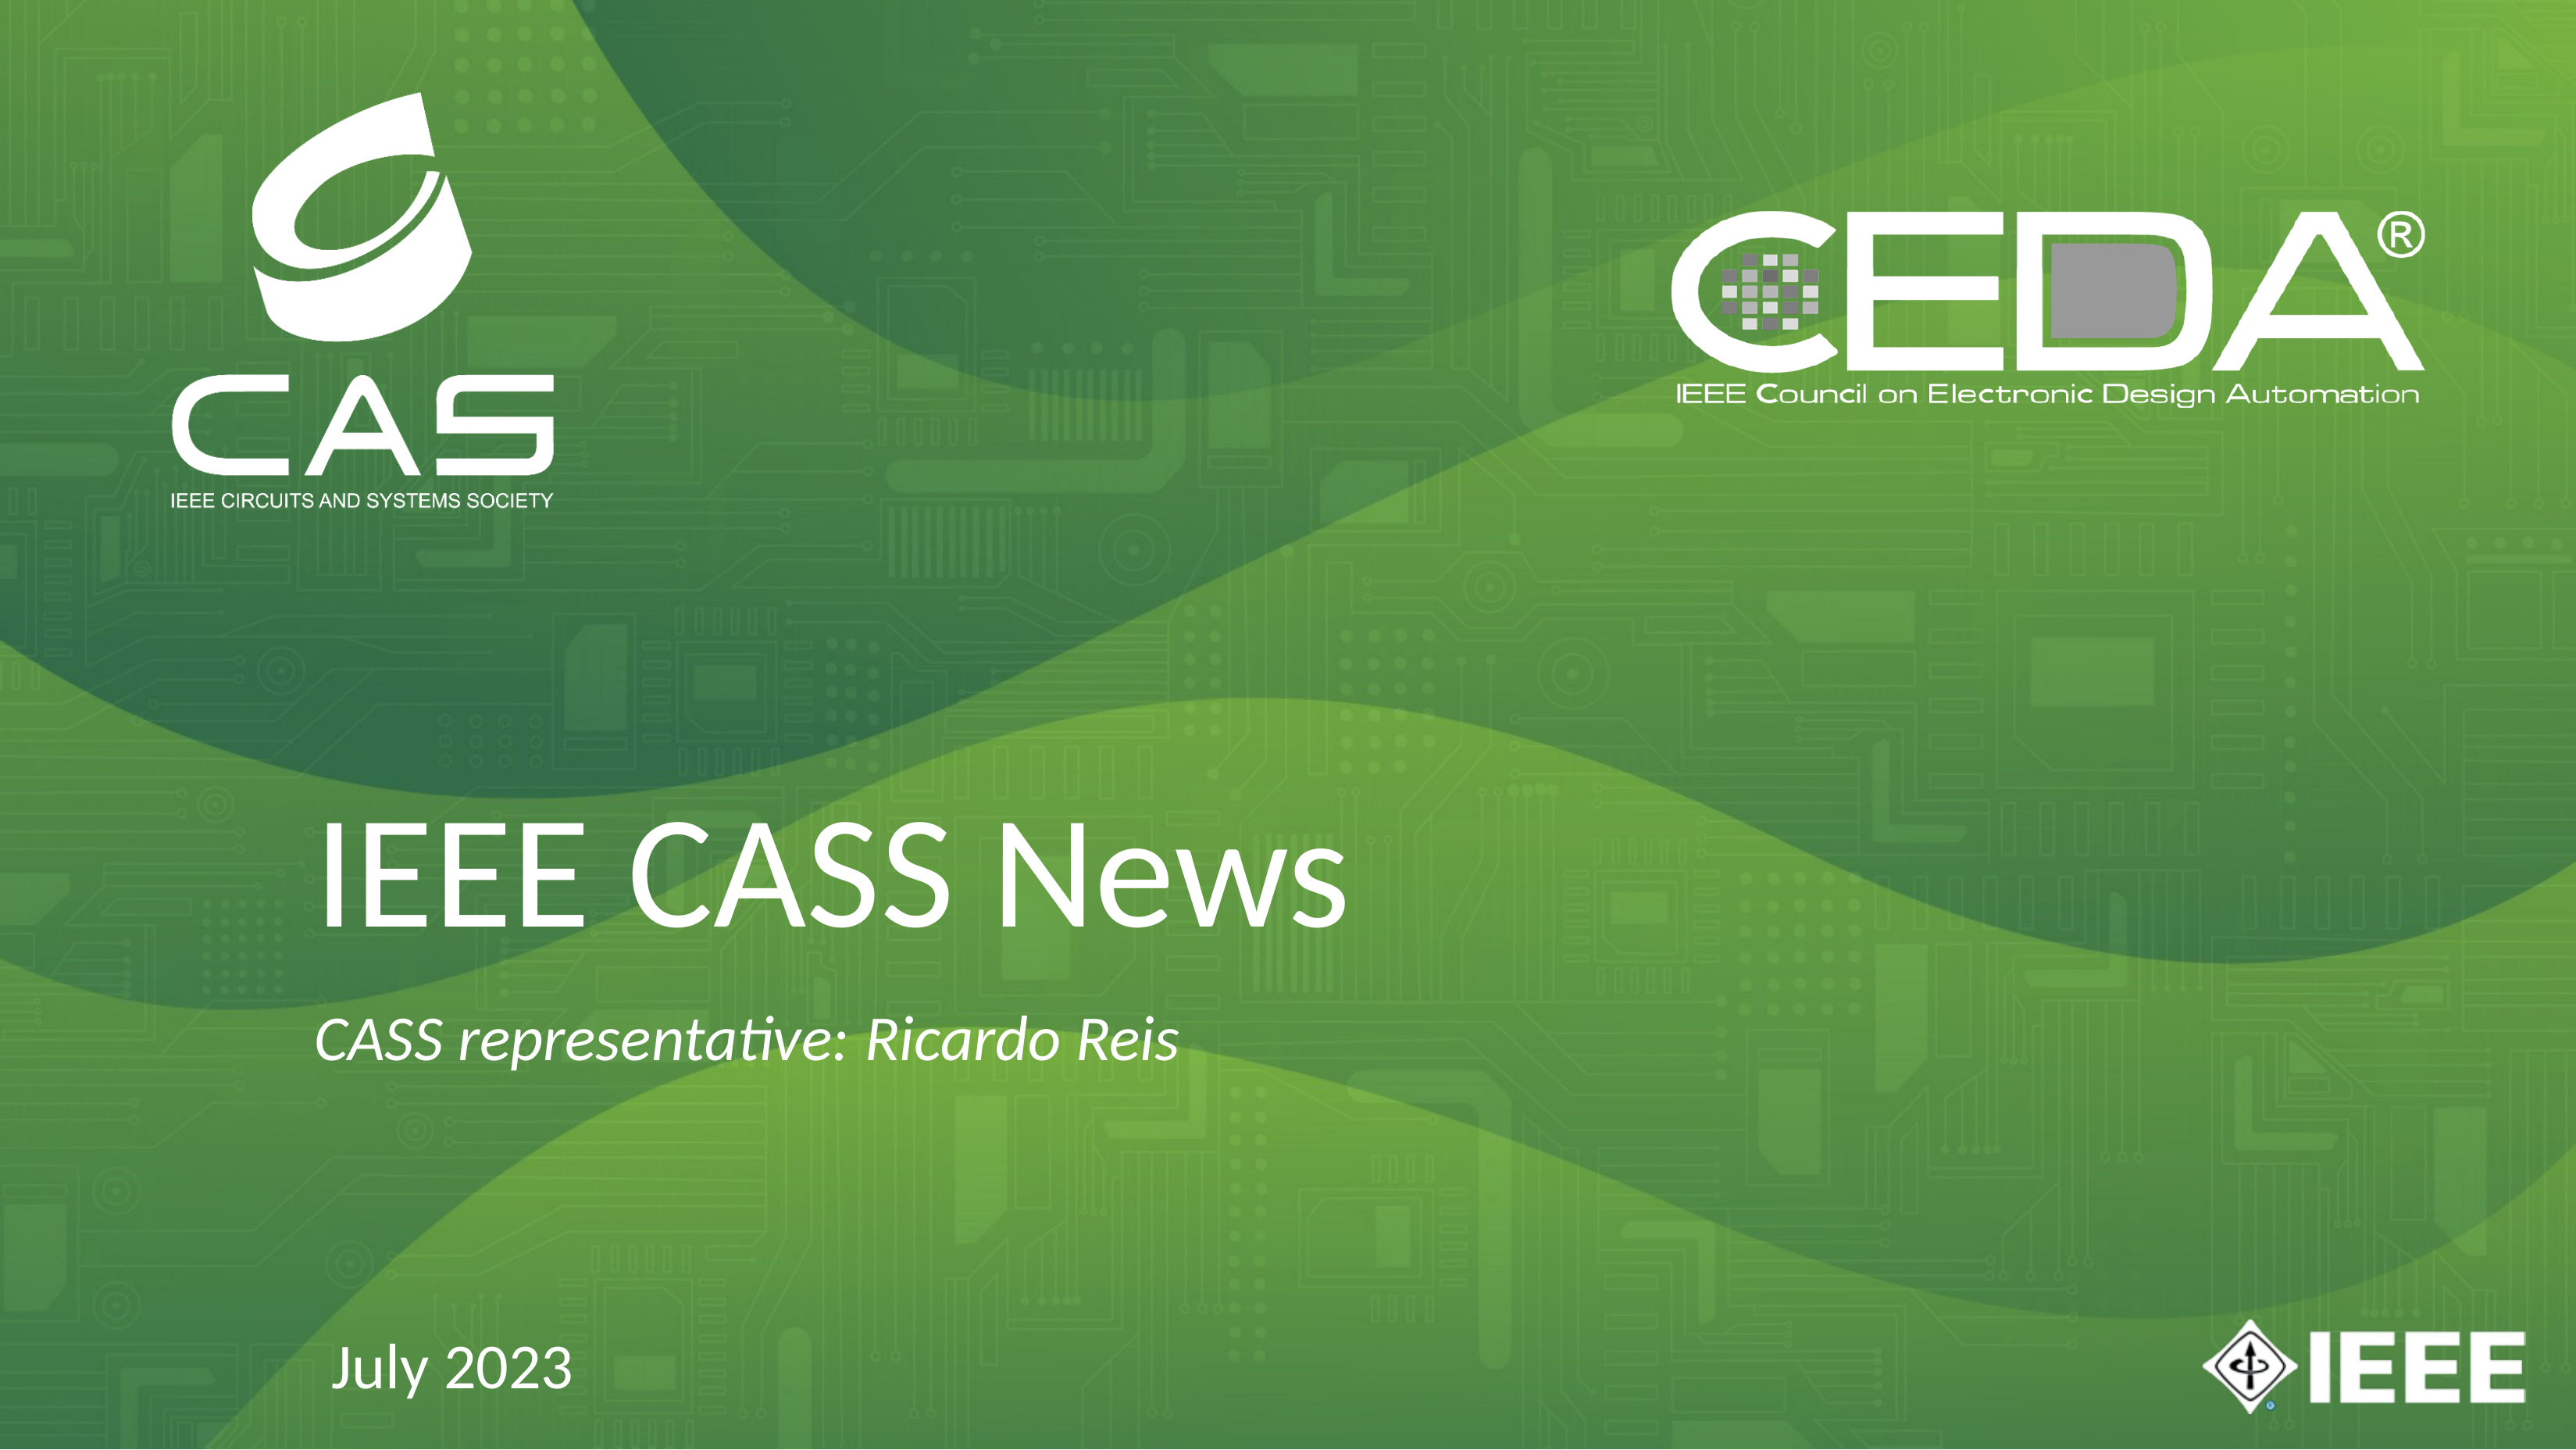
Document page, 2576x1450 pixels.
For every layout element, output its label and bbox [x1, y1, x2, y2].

picture [0, 0, 2576, 1450]
text_box [144, 73, 2527, 1415]
